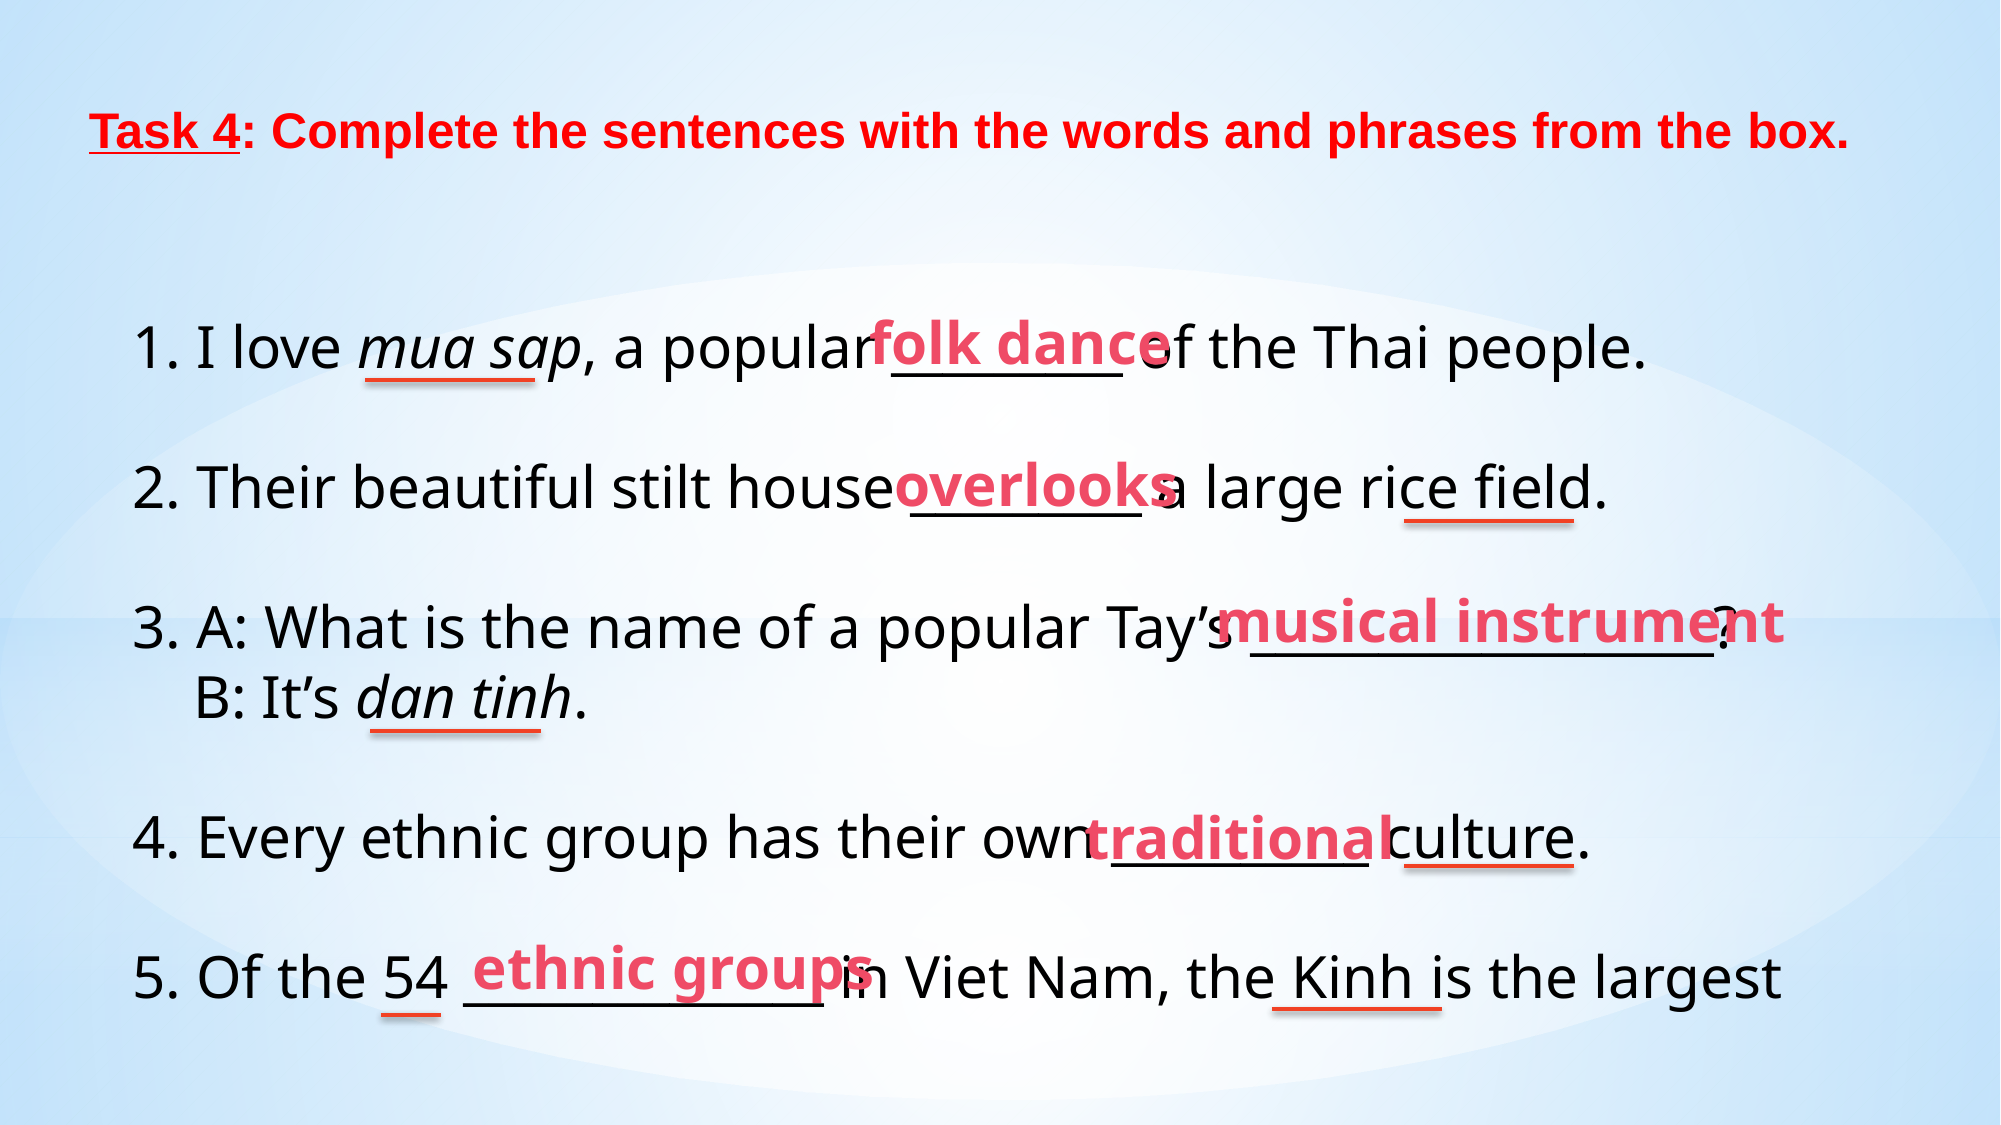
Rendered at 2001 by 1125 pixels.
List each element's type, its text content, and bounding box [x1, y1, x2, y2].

text_box ethnic groups [458, 923, 993, 1009]
text_box Task 4: Complete the sentences with the words and phrases from the box. [74, 91, 1912, 167]
text_box musical instrument [1200, 577, 1810, 662]
text_box folk dance [854, 298, 1238, 384]
text_box 1. I love mua sap, a popular _________ of the Thai people. 2. Their beautiful stilt house _________ a large rice field. 3. A: What is the name of a popular Tay’s __________________? B: It’s dan tinh. 4. Every ethnic group has their own __________ culture. 5. Of the 54 ______________ in Viet Nam, the Kinh is the largest [117, 302, 2000, 1088]
text_box overlooks [879, 441, 1318, 526]
text_box traditional [1069, 793, 1475, 879]
